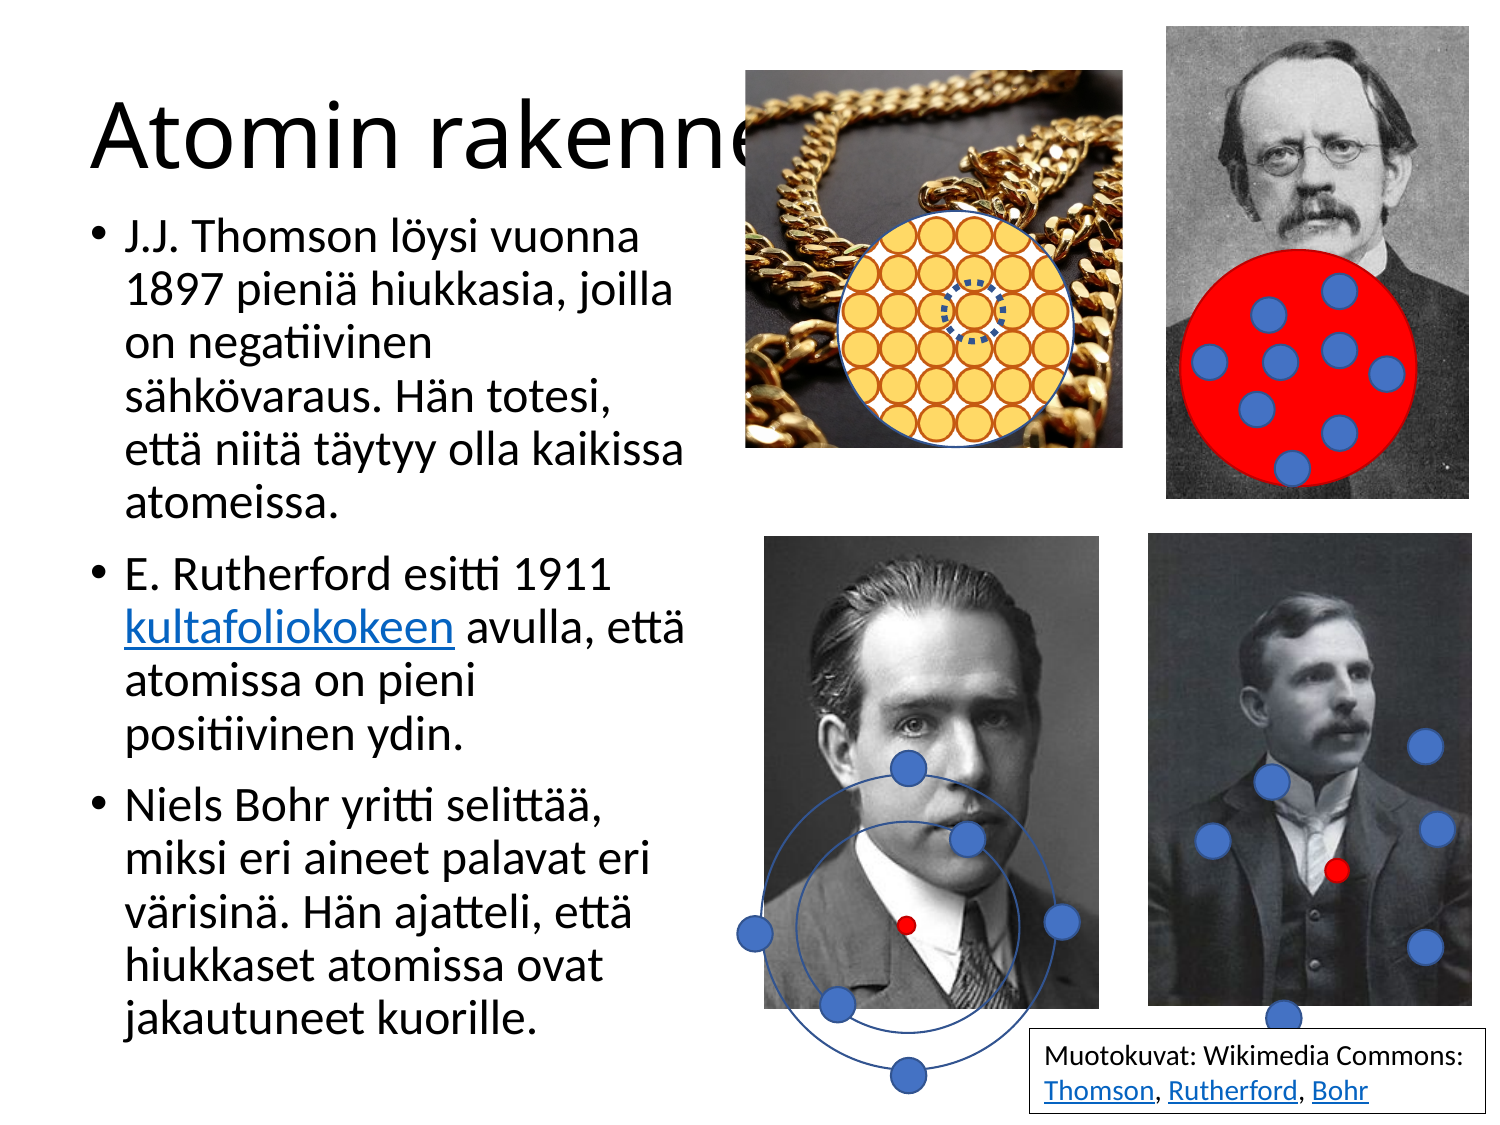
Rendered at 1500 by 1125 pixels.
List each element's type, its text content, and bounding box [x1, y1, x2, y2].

title Atomin rakenne [75, 45, 841, 233]
list J.J. Thomson löysi vuonna 1897 pieniä hiukkasia, joilla on negatiivinen sähkövaraus. Hän totesi, että niitä täytyy olla kaikissa atomeissa. E. Rutherford esitti 1911 kultafoliokokeen avulla, että atomissa on pieni positiivinen ydin. Niels Bohr yritti selittää, miksi eri aineet palavat eri värisinä. Hän ajatteli, että hiukkaset atomissa ovat jakautuneet kuorille. [75, 201, 709, 1070]
picture [1166, 26, 1469, 499]
picture [764, 536, 1099, 1009]
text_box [1180, 250, 1417, 487]
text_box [1195, 728, 1456, 1037]
text_box Muotokuvat: Wikimedia Commons: Thomson, Rutherford, Bohr [1029, 1028, 1486, 1114]
picture [1148, 533, 1472, 1006]
picture [745, 70, 1123, 448]
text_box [737, 750, 1080, 1094]
